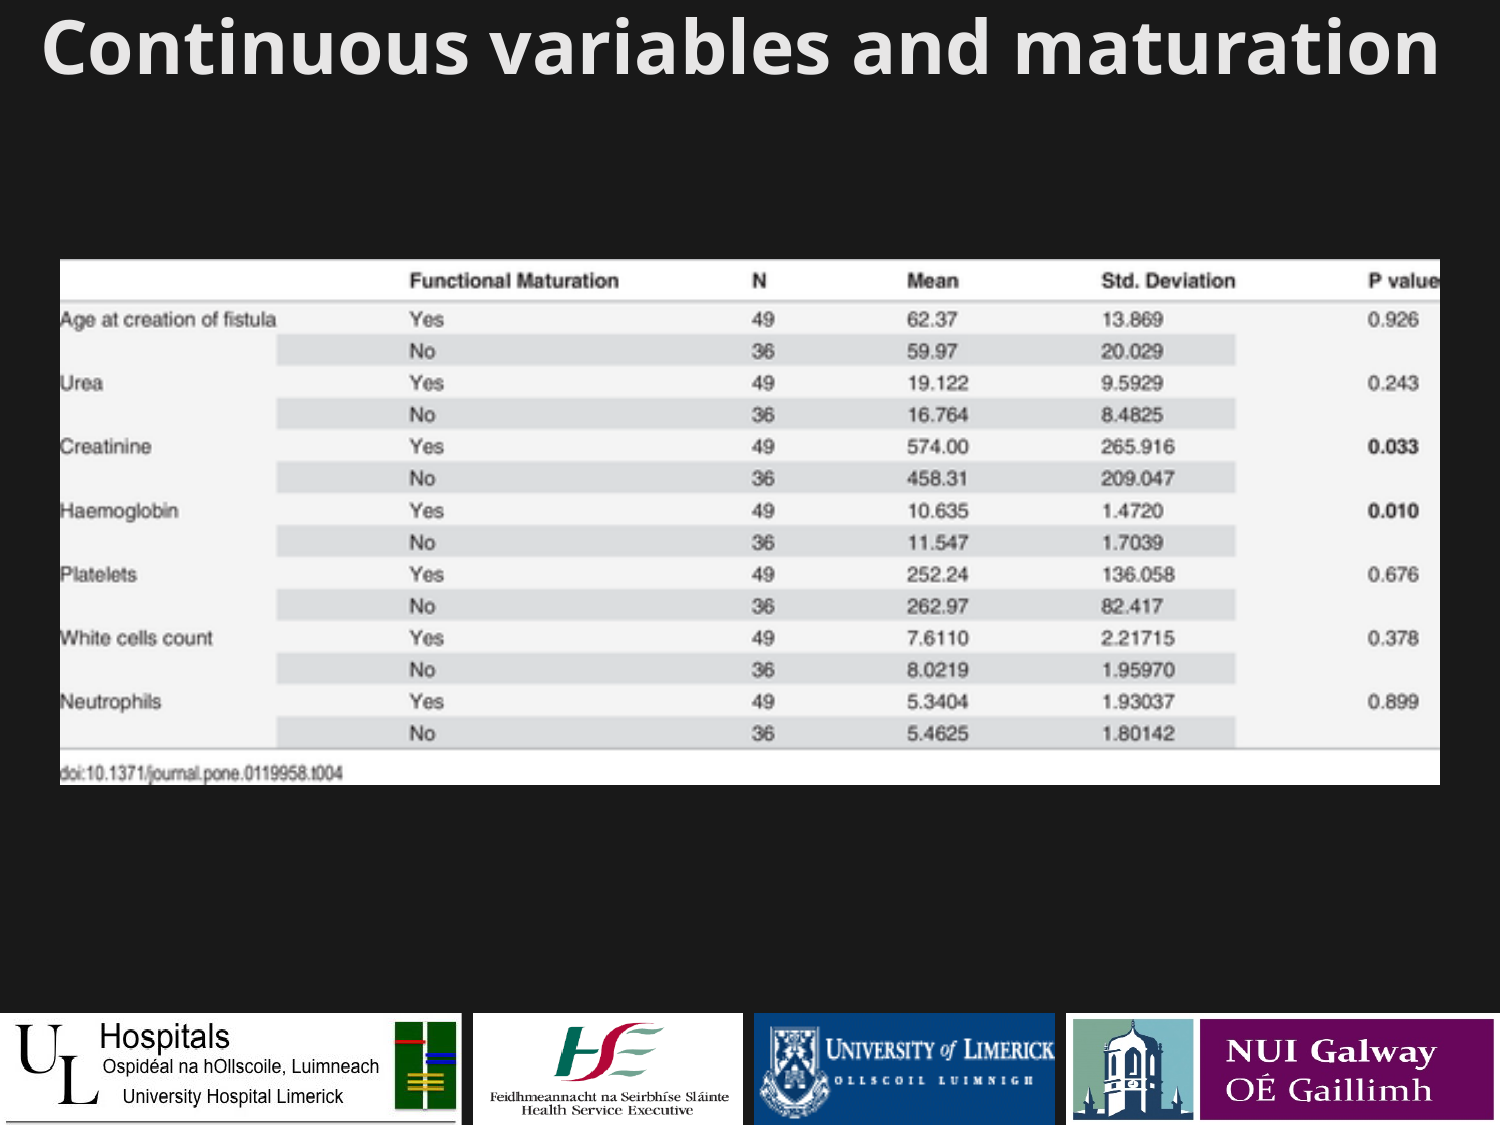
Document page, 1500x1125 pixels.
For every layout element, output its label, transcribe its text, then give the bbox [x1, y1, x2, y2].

picture [754, 1013, 1055, 1125]
picture [473, 1013, 743, 1125]
picture [1066, 1013, 1500, 1125]
picture [60, 259, 1440, 785]
picture [0, 1013, 462, 1125]
text_box Continuous variables and maturation [0, 2, 1484, 69]
